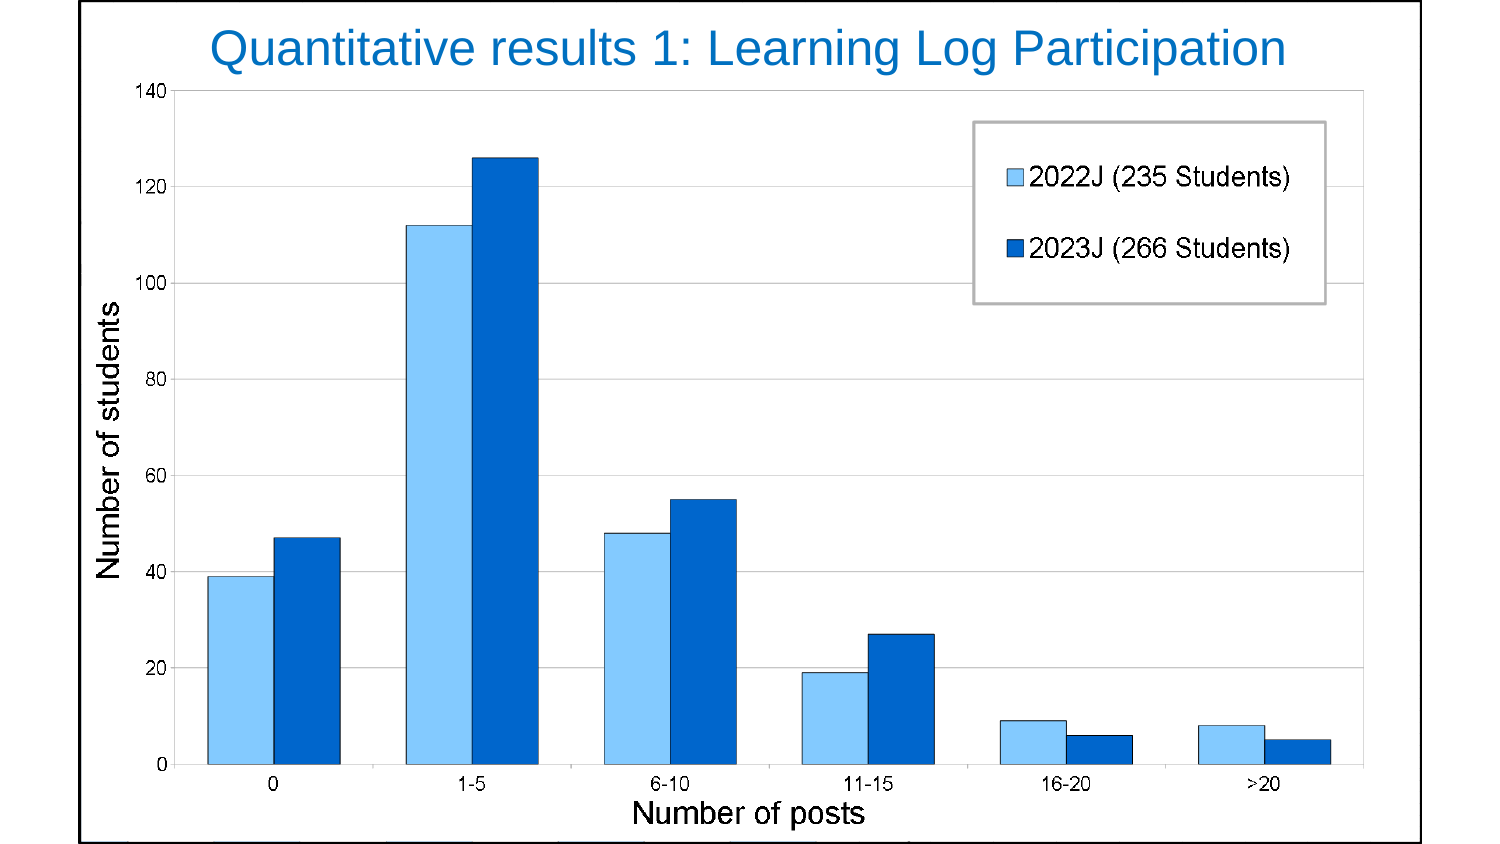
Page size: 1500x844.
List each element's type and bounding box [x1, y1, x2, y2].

picture [78, 0, 1422, 844]
